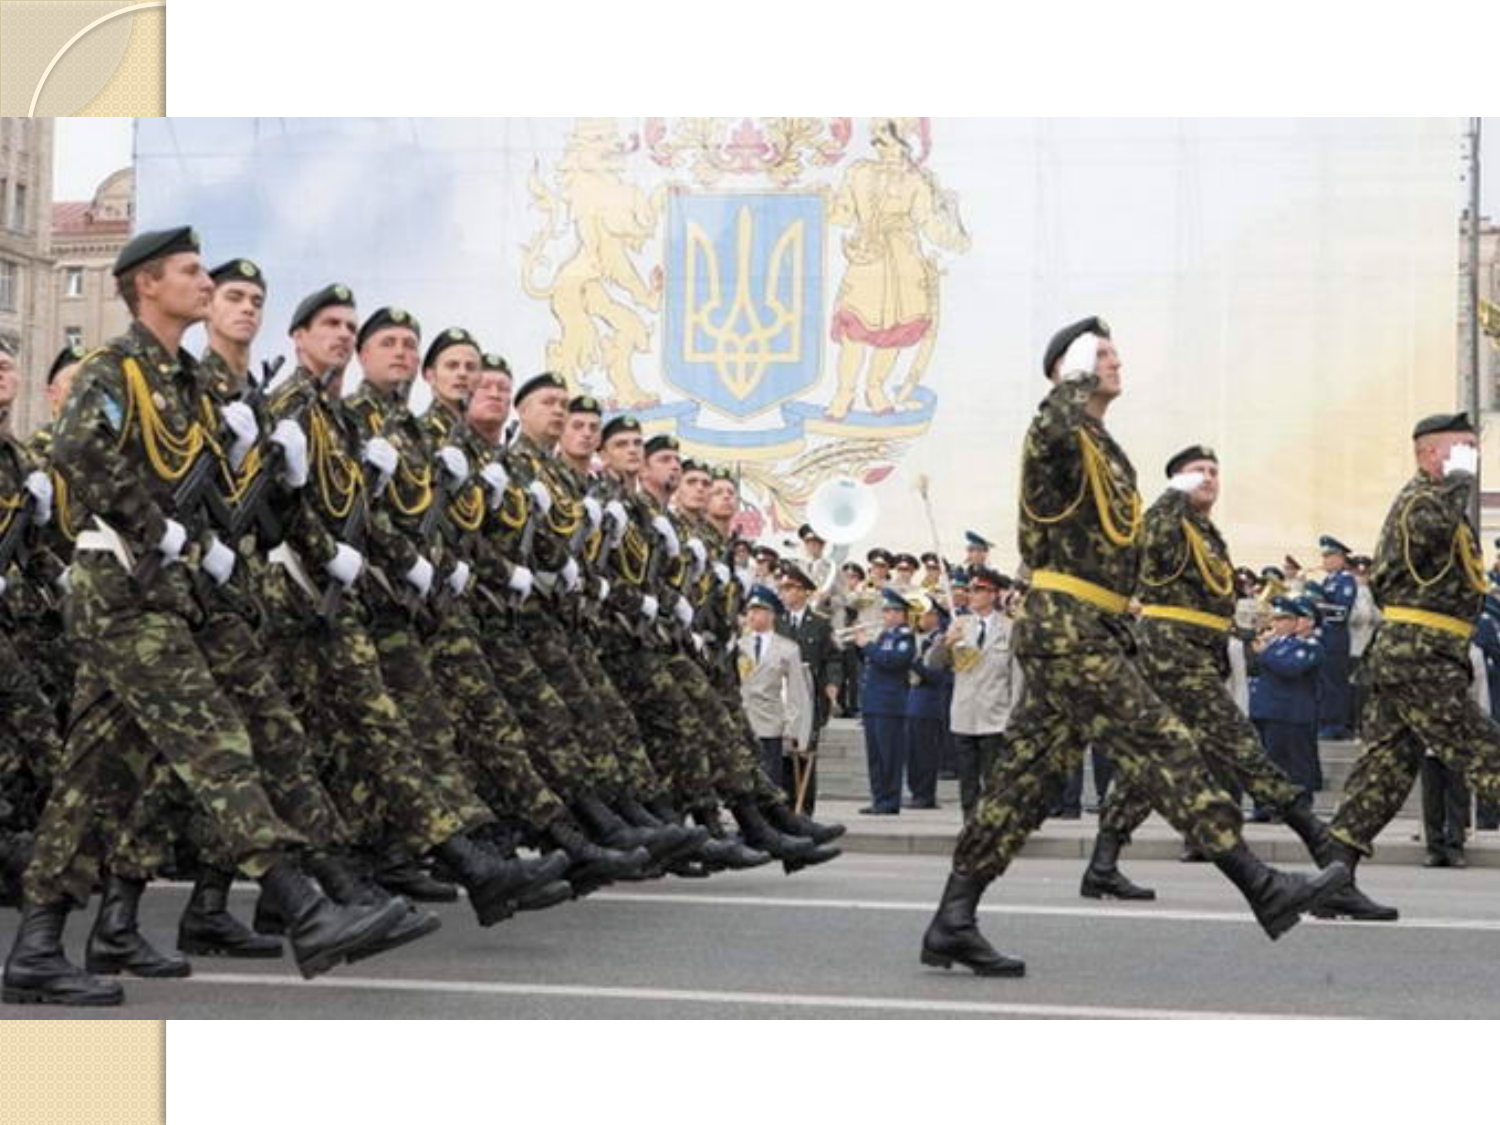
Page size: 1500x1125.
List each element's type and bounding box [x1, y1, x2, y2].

picture [0, 116, 1500, 1020]
